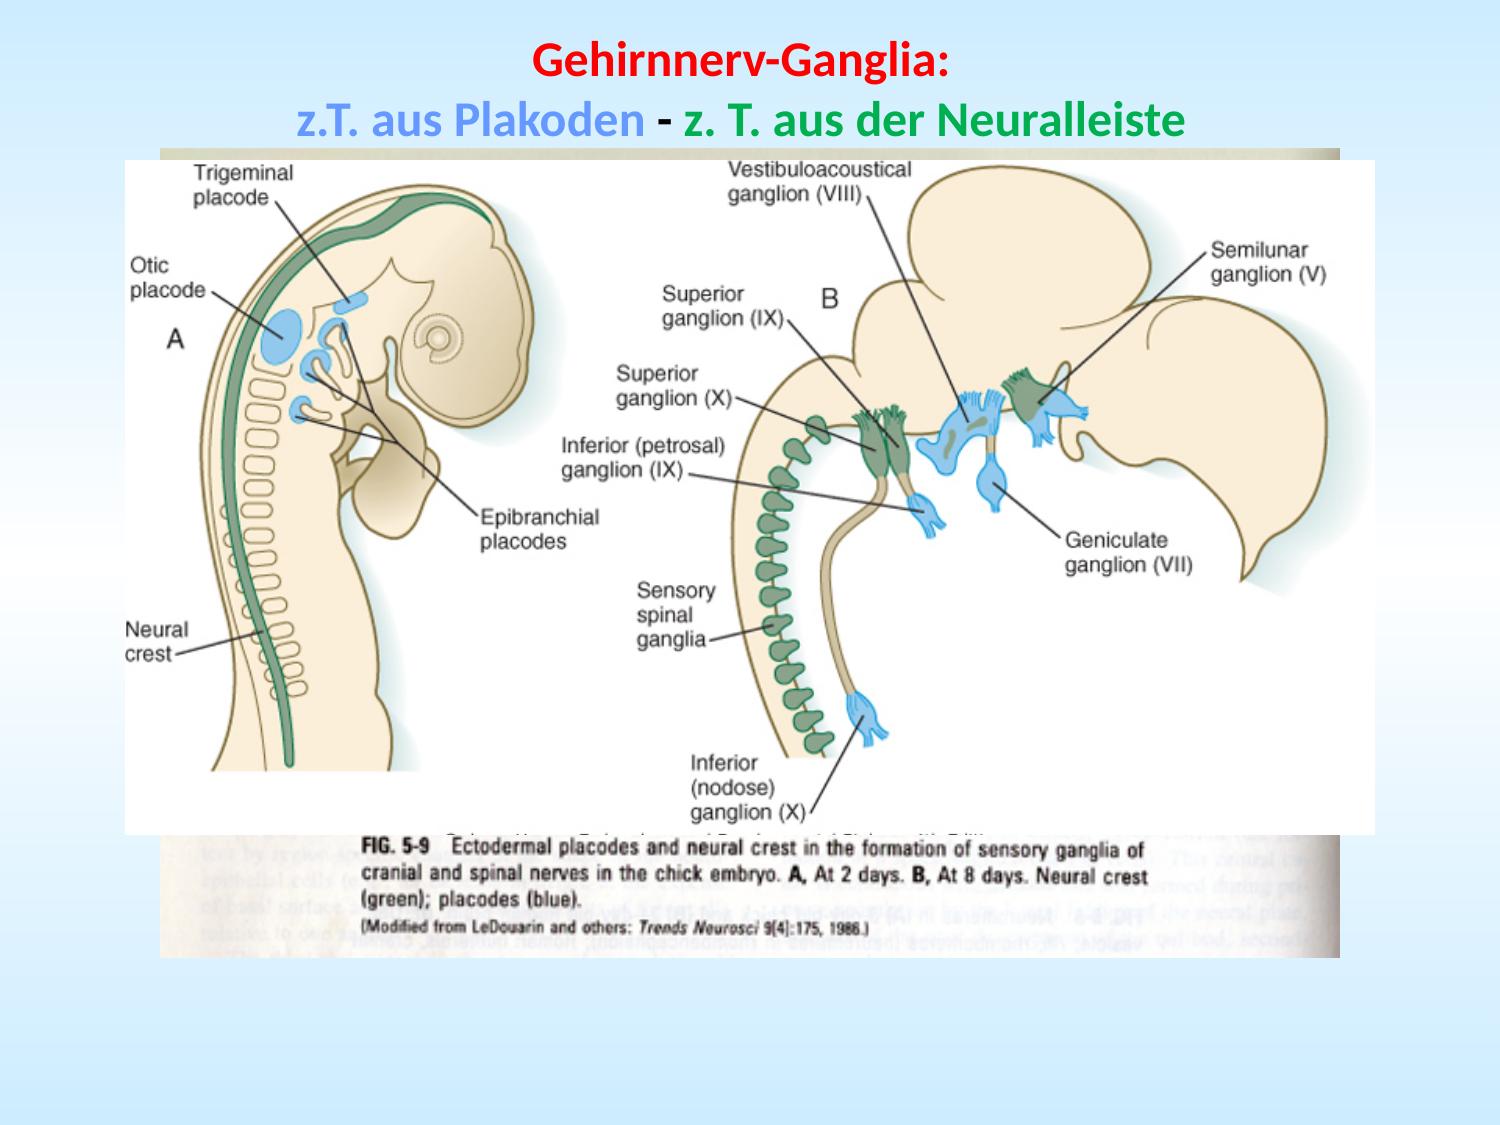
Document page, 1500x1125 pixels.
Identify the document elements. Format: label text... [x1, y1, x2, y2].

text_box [160, 148, 1340, 158]
picture [124, 160, 1376, 835]
text_box Gehirnnerv-Ganglia: z.T. aus Plakoden - z. T. aus der Neuralleiste [281, 19, 1202, 147]
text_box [160, 842, 1340, 958]
